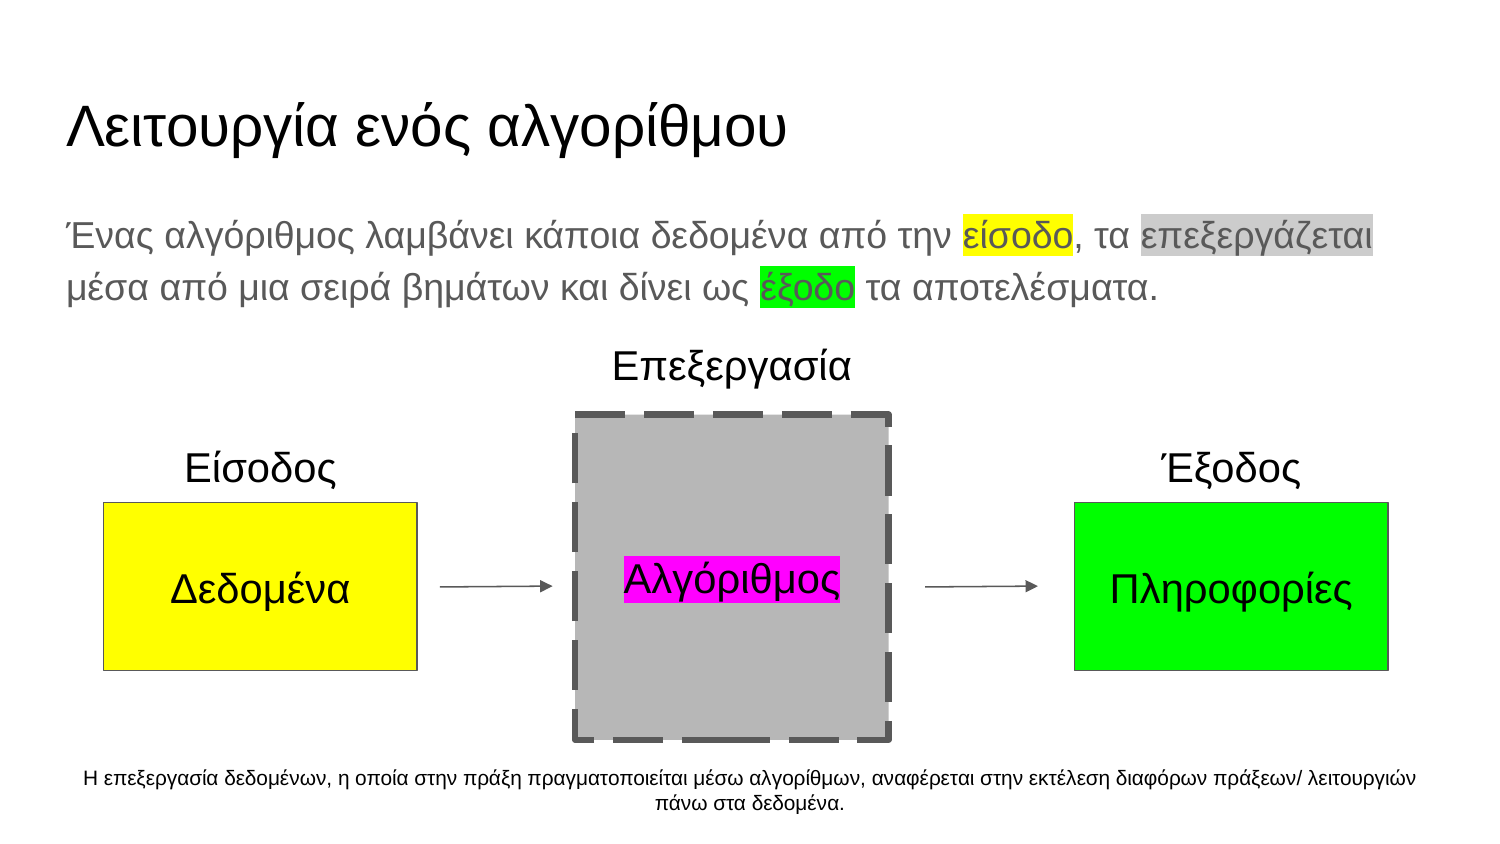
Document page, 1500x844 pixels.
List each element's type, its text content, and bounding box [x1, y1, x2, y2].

text_box Είσοδος [160, 425, 361, 492]
title Λειτουργία ενός αλγορίθμου [51, 72, 1449, 167]
text_box Έξοδος [1130, 425, 1332, 492]
list Ένας αλγόριθμος λαμβάνει κάποια δεδομένα από την είσοδο, τα επεξεργάζεται μέσα από μια σειρά βημάτων και δίνει ως έξοδο τα αποτελέσματα. [51, 189, 1449, 749]
text_box Η επεξεργασία δεδομένων, η οποία στην πράξη πραγματοποιείται μέσω αλγορίθμων, αναφέρεται στην εκτέλεση διαφόρων πράξεων/ λειτουργιών πάνω στα δεδομένα. [51, 749, 1449, 844]
text_box Επεξεργασία [570, 323, 894, 397]
text_box Αλγόριθμος [575, 414, 889, 740]
text_box Δεδομένα [103, 502, 418, 671]
text_box Πληροφορίες [1074, 502, 1388, 671]
